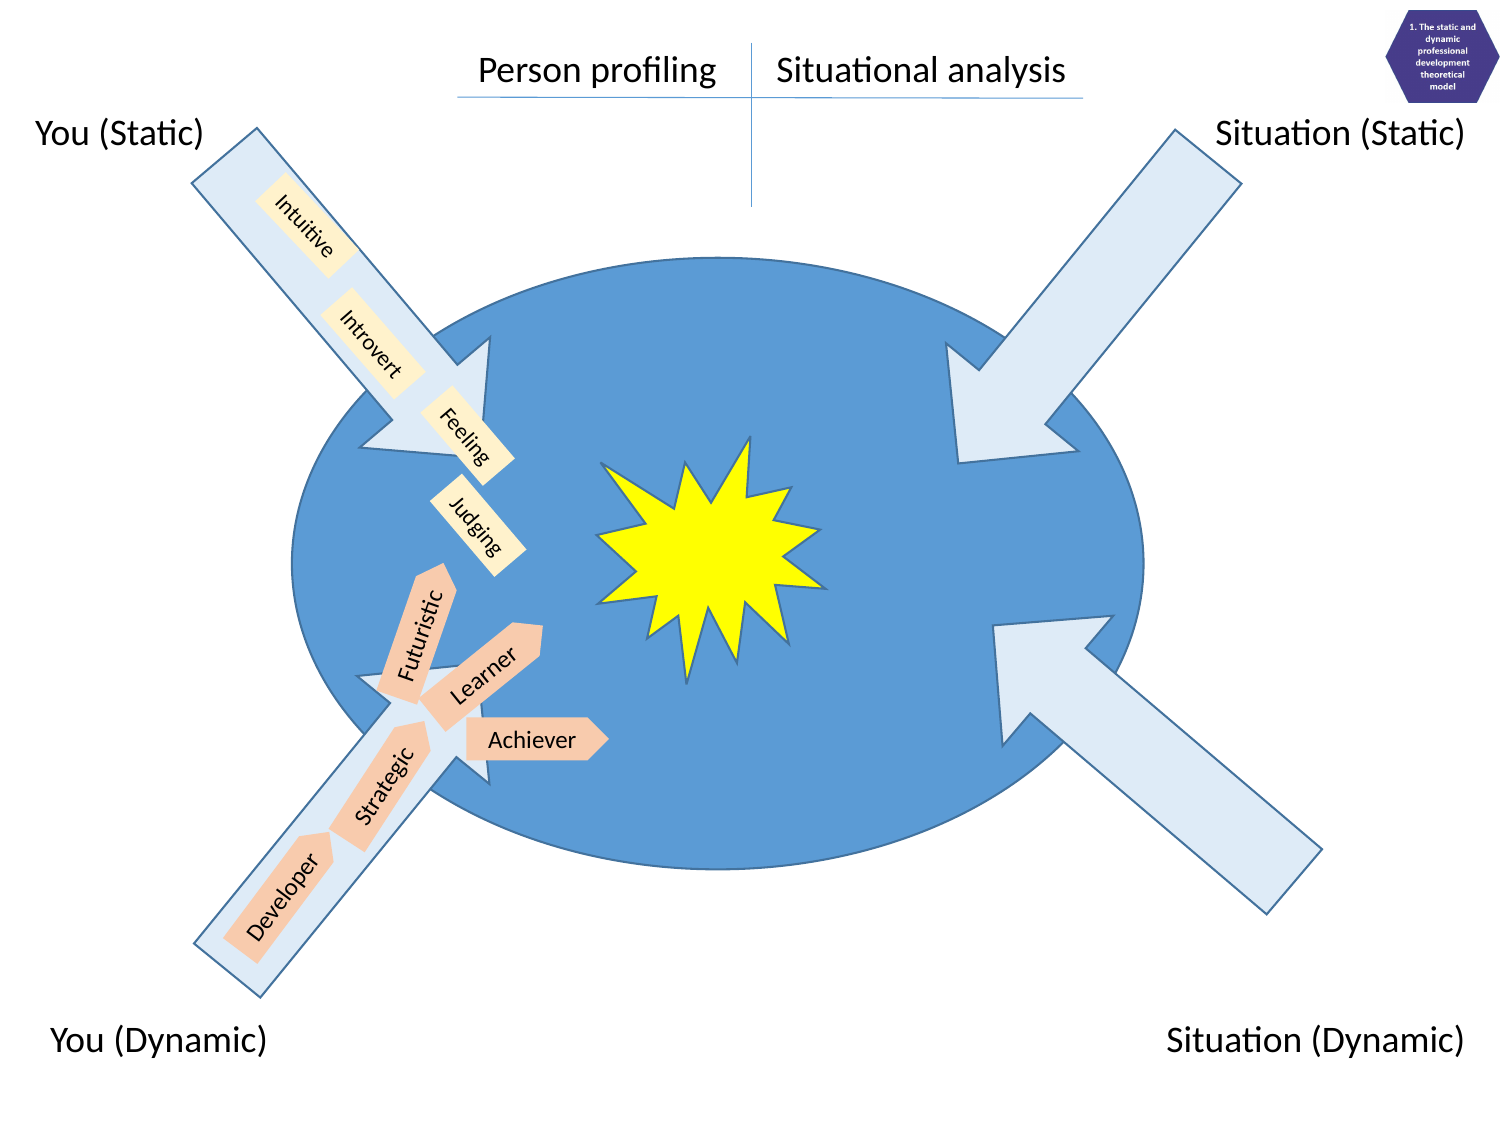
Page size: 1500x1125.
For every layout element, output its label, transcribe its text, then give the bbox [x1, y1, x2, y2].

text_box You (Static) [20, 100, 220, 160]
text_box Strategic [327, 719, 432, 854]
text_box Developer [221, 830, 335, 966]
text_box [290, 256, 1145, 871]
text_box [423, 664, 458, 692]
text_box You (Dynamic) [35, 1008, 283, 1068]
text_box Judging [429, 473, 527, 577]
text_box [192, 672, 491, 1000]
text_box Intuitive [255, 172, 360, 279]
text_box Learner [420, 621, 545, 734]
text_box Achiever [465, 716, 611, 762]
text_box Introvert [320, 287, 426, 400]
text_box Situational analysis [761, 37, 1082, 97]
text_box Person profiling [463, 37, 732, 97]
text_box [190, 126, 492, 457]
text_box [594, 435, 830, 685]
picture [1385, 10, 1500, 103]
text_box Situation (Static) [1200, 100, 1481, 160]
text_box [944, 128, 1243, 465]
text_box Futuristic [375, 561, 458, 706]
text_box Situation (Dynamic) [1151, 1008, 1481, 1068]
text_box Feeling [420, 385, 515, 486]
text_box [991, 614, 1324, 916]
